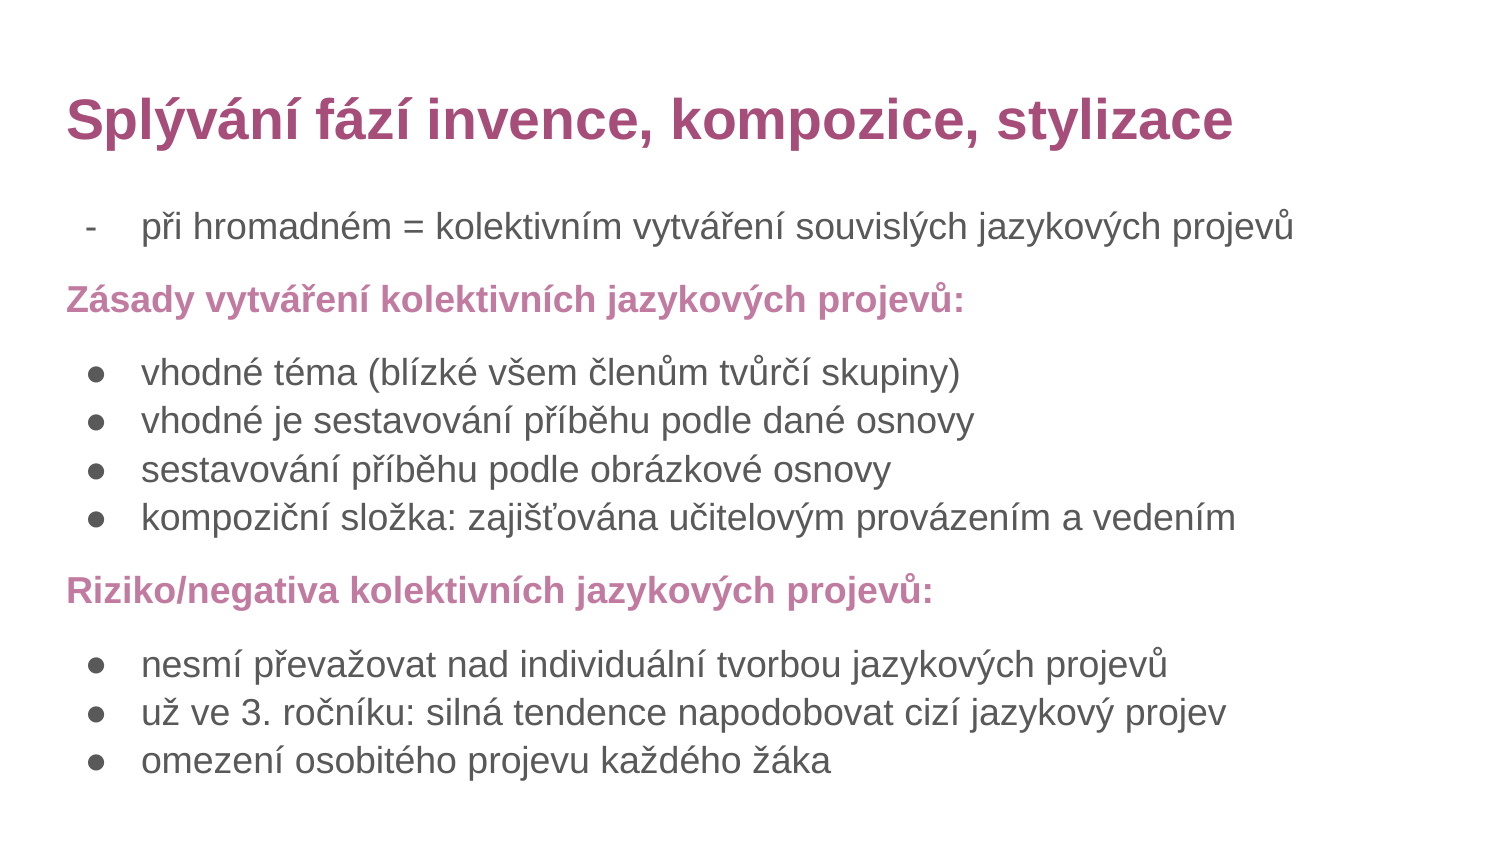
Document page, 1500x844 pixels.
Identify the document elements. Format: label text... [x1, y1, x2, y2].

list při hromadném = kolektivním vytváření souvislých jazykových projevů Zásady vytváření kolektivních jazykových projevů: vhodné téma (blízké všem členům tvůrčí skupiny) vhodné je sestavování příběhu podle dané osnovy sestavování příběhu podle obrázkové osnovy kompoziční složka: zajišťována učitelovým provázením a vedením Riziko/negativa kolektivních jazykových projevů: nesmí převažovat nad individuální tvorbou jazykových projevů už ve 3. ročníku: silná tendence napodobovat cizí jazykový projev omezení osobitého projevu každého žáka [51, 184, 1449, 844]
title Splývání fází invence, kompozice, stylizace [51, 72, 1449, 167]
